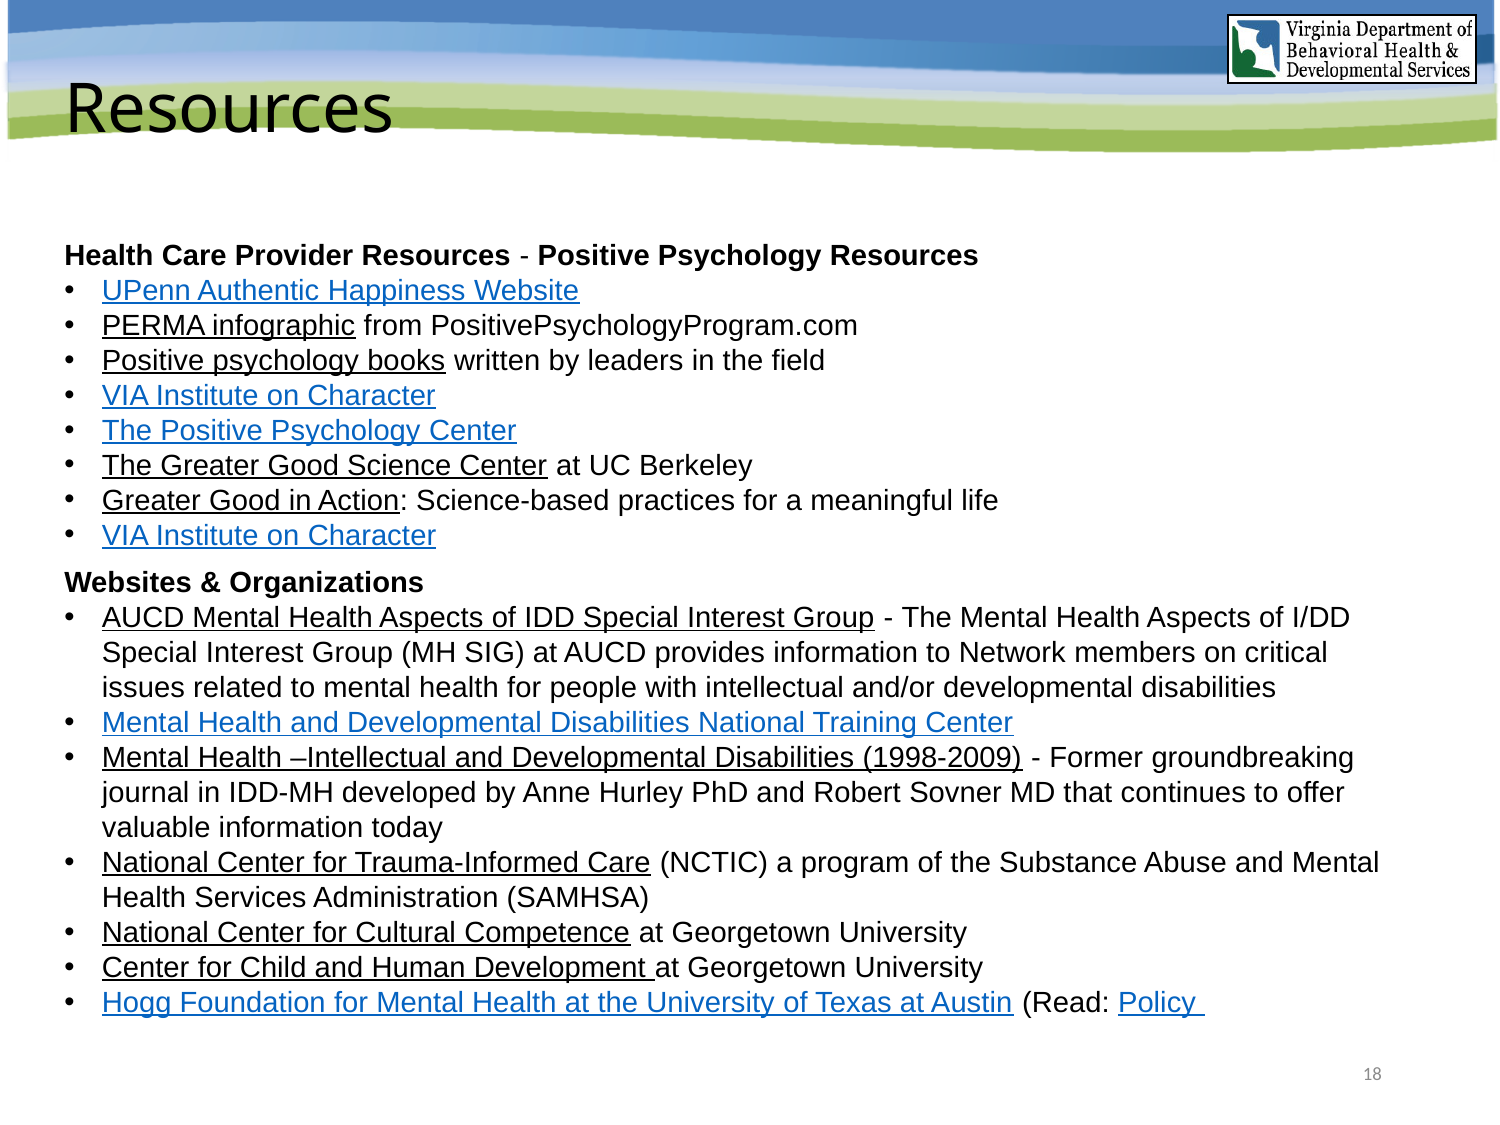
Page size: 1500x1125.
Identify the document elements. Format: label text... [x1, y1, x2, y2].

picture [0, 0, 1500, 1125]
text_box Health Care Provider Resources - Positive Psychology Resources UPenn Authentic Happiness Website PERMA infographic from PositivePsychologyProgram.com Positive psychology books written by leaders in the field VIA Institute on Character The Positive Psychology Center The Greater Good Science Center at UC Berkeley Greater Good in Action: Science-based practices for a meaningful life VIA Institute on Character Websites & Organizations AUCD Mental Health Aspects of IDD Special Interest Group - The Mental Health Aspects of I/DD Special Interest Group (MH SIG) at AUCD provides information to Network members on critical issues related to mental health for people with intellectual and/or developmental disabilities Mental Health and Developmental Disabilities National Training Center Mental Health –Intellectual and Developmental Disabilities (1998-2009) - Former groundbreaking journal in IDD-MH developed by Anne Hurley PhD and Robert Sovner MD that continues to offer valuable information today National Center for Trauma-Informed Care (NCTIC) a program of the Substance Abuse and Mental Health Services Administration (SAMHSA) National Center for Cultural Competence at Georgetown University Center for Child and Human Development at Georgetown University Hogg Foundation for Mental Health at the University of Texas at Austin (Read: Policy [49, 229, 1399, 1026]
slide_number 18 [1059, 1042, 1397, 1103]
title Resources [49, 52, 1344, 168]
